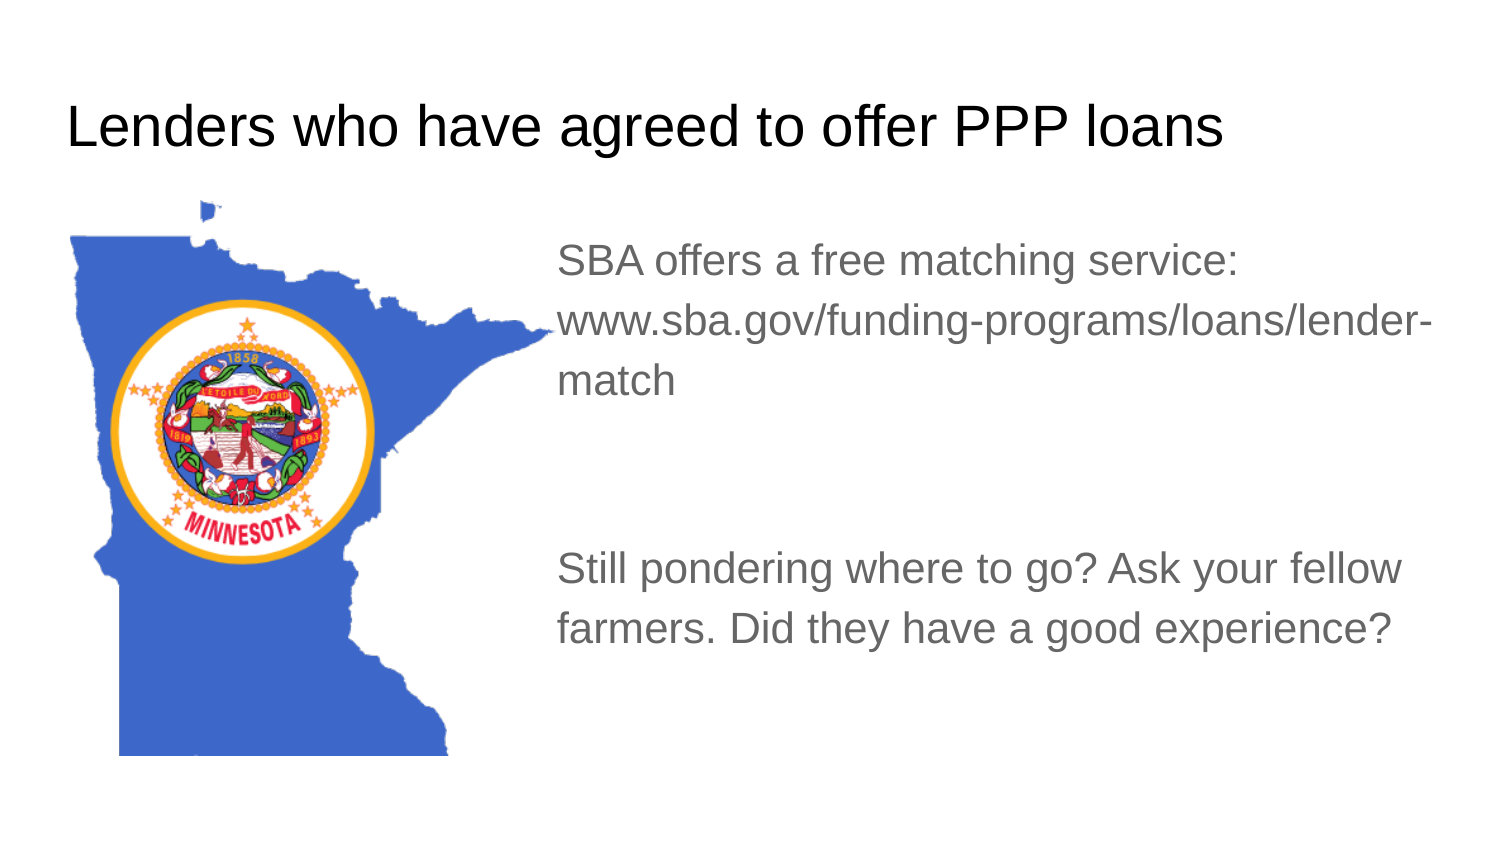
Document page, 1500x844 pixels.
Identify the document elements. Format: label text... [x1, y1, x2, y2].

picture [69, 200, 557, 756]
title Lenders who have agreed to offer PPP loans [51, 72, 1449, 167]
list SBA offers a free matching service: www.sba.gov/funding-programs/loans/lender-match Still pondering where to go? Ask your fellow farmers. Did they have a good experience? [556, 208, 1458, 763]
